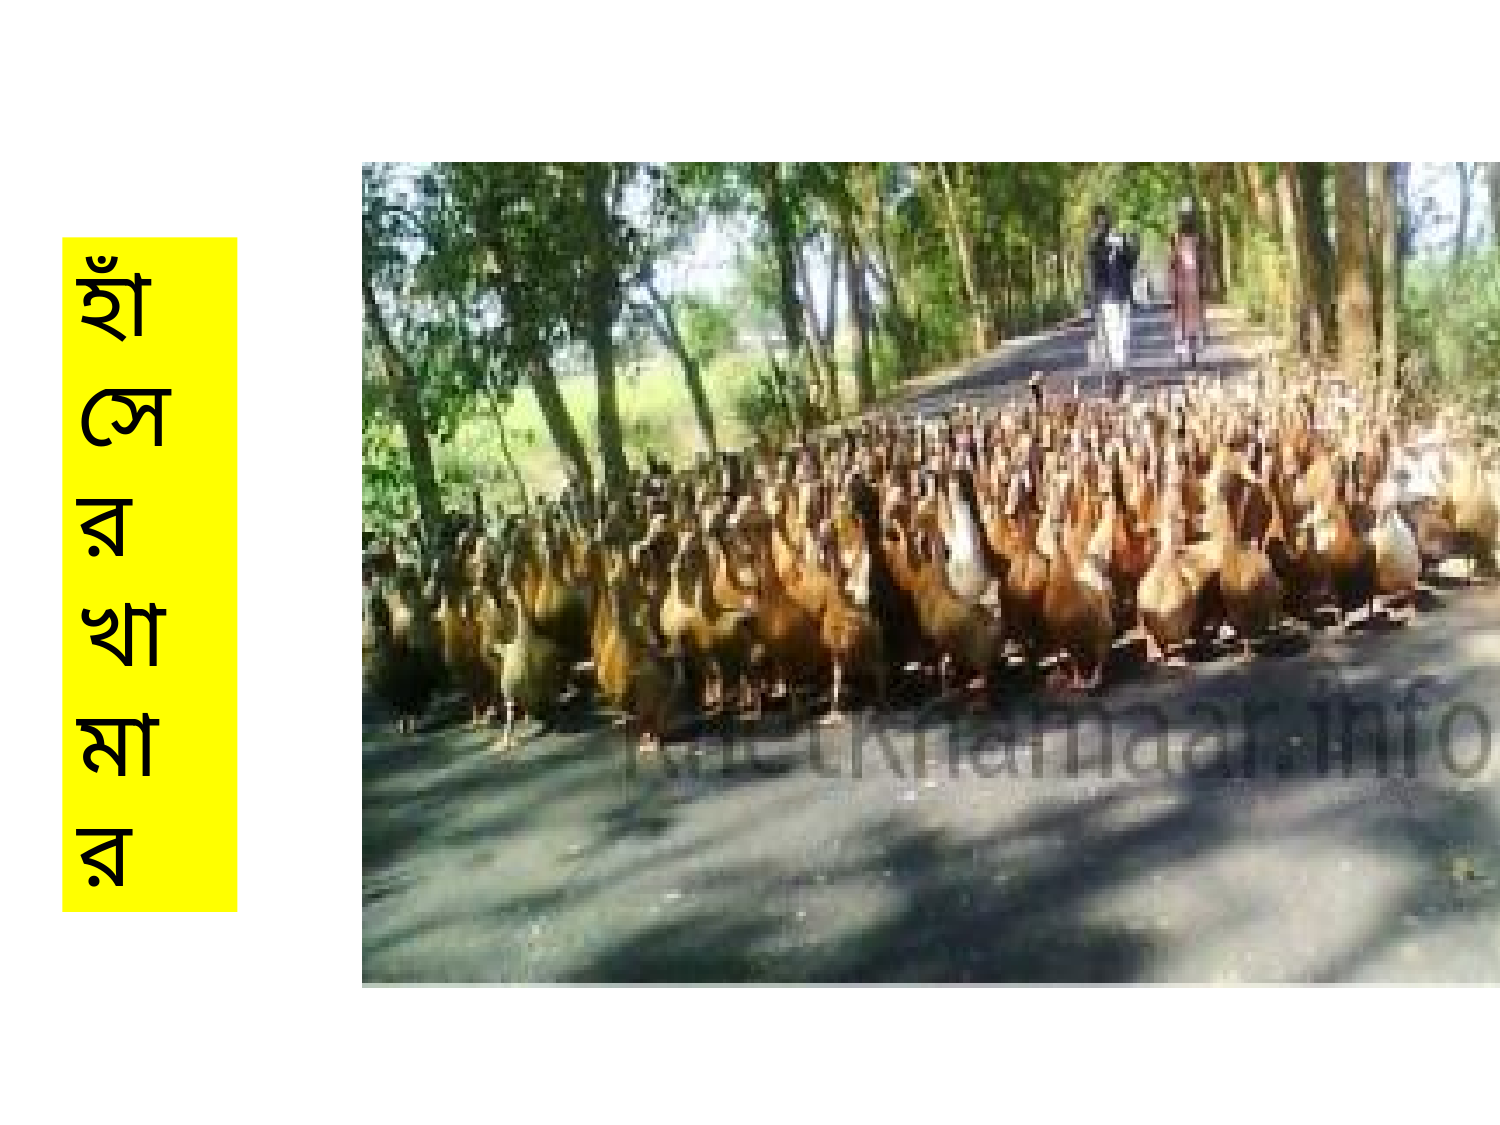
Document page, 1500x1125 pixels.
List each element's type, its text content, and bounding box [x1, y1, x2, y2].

text_box হাঁ সে র খা মা র [62, 237, 238, 912]
picture [362, 162, 1500, 988]
